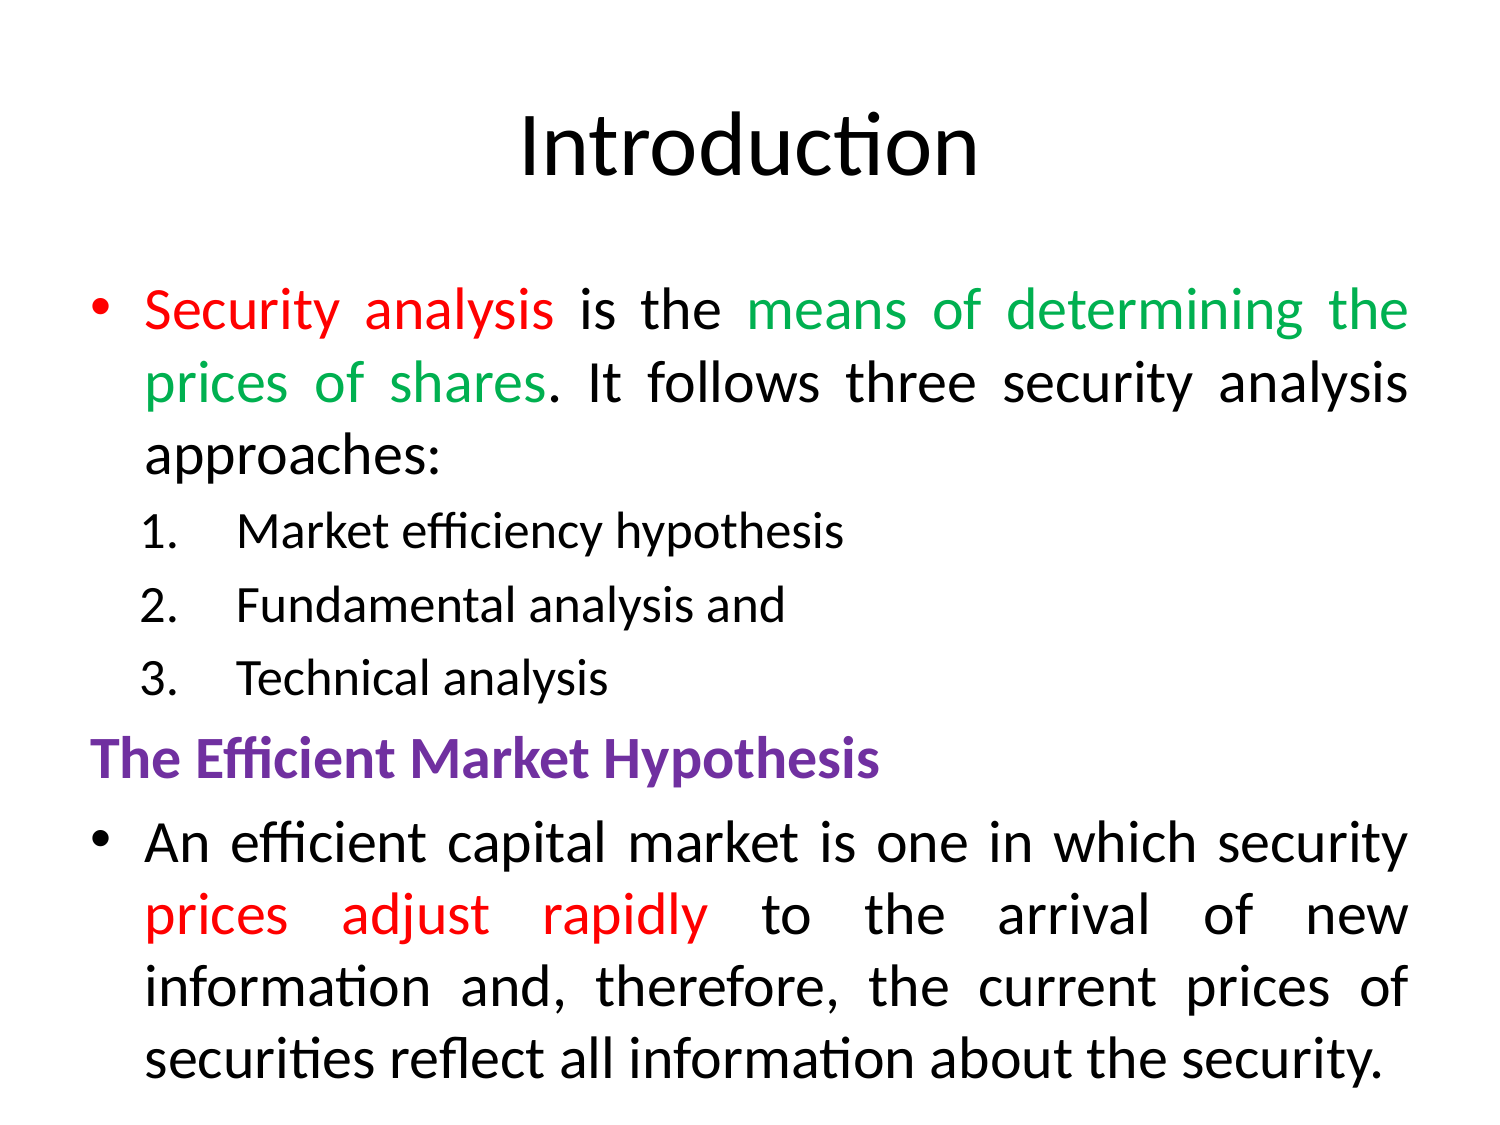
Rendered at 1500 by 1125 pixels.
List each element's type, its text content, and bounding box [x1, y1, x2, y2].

title Introduction [75, 45, 1425, 233]
list Security analysis is the means of determining the prices of shares. It follows three security analysis approaches: Market efficiency hypothesis Fundamental analysis and Technical analysis The Efficient Market Hypothesis An efficient capital market is one in which security prices adjust rapidly to the arrival of new information and, therefore, the current prices of securities reflect all information about the security. [75, 262, 1425, 1100]
